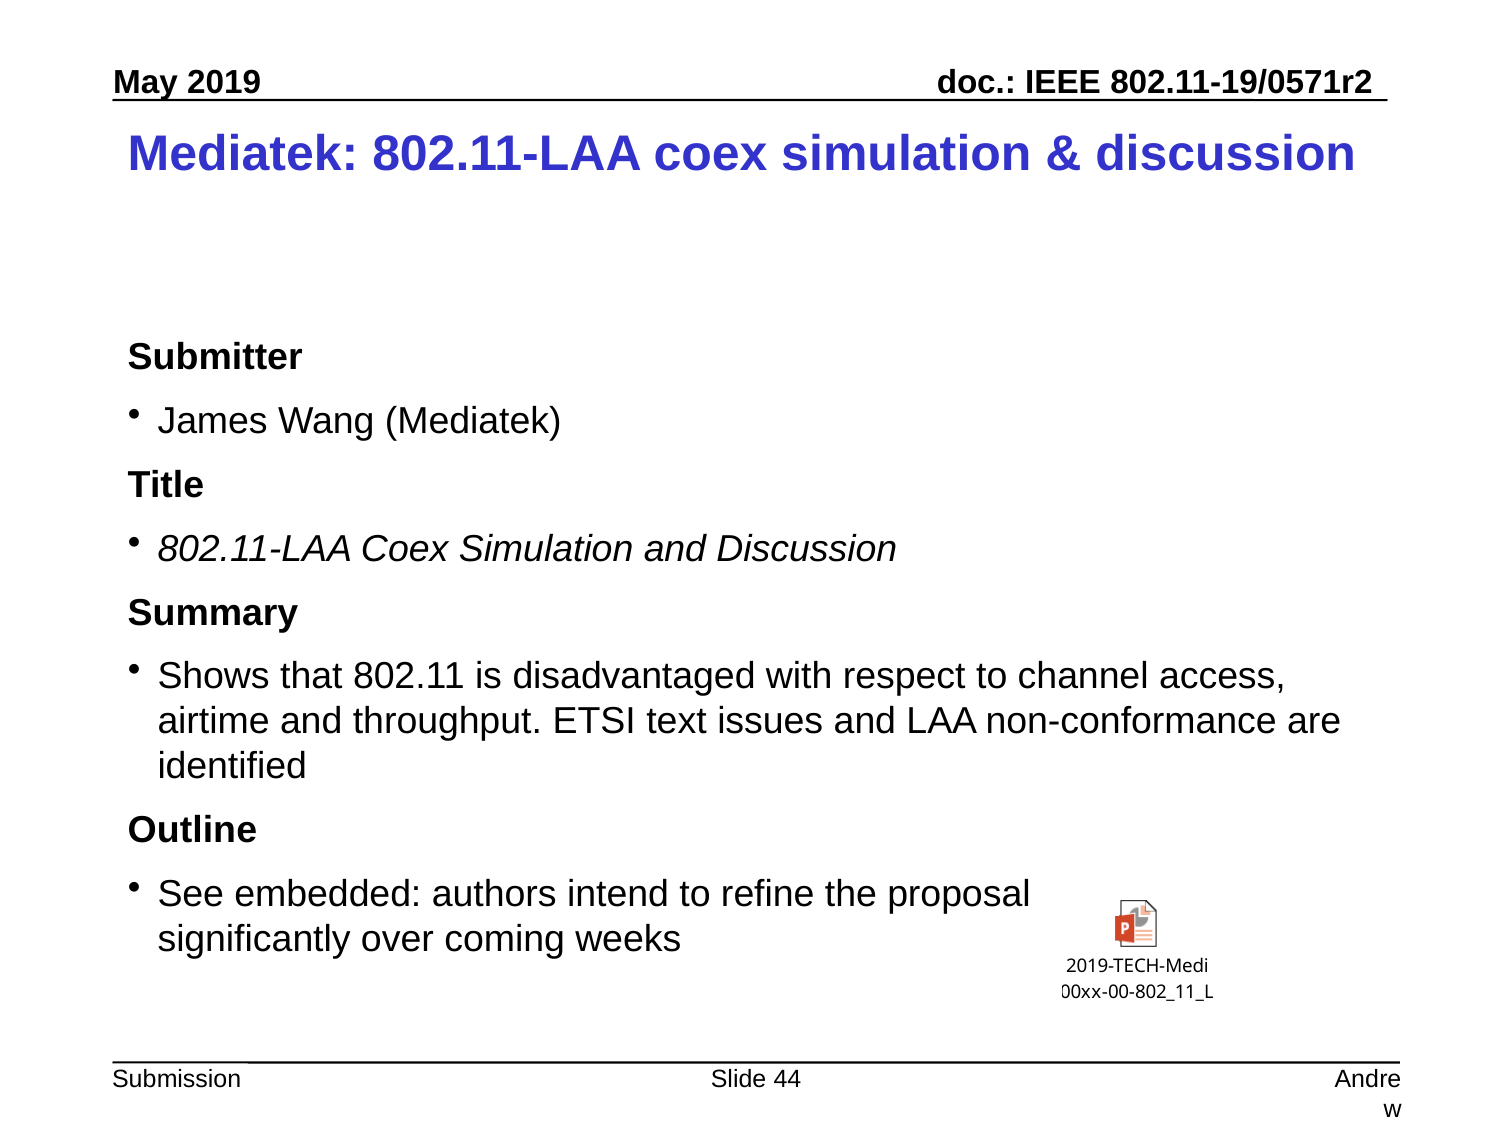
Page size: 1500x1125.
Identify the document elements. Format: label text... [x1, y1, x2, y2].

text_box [1062, 898, 1213, 1032]
slide_number Slide 44 [709, 1061, 803, 1093]
list Submitter James Wang (Mediatek) Title 802.11-LAA Coex Simulation and Discussion Summary Shows that 802.11 is disadvantaged with respect to channel access, airtime and throughput. ETSI text issues and LAA non-conformance are identified Outline See embedded: authors intend to refine the proposal significantly over coming weeks [112, 324, 1388, 1000]
footer Andrew Myles, Cisco [1320, 1061, 1402, 1093]
title Mediatek: 802.11-LAA coex simulation & discussion [112, 112, 1388, 288]
